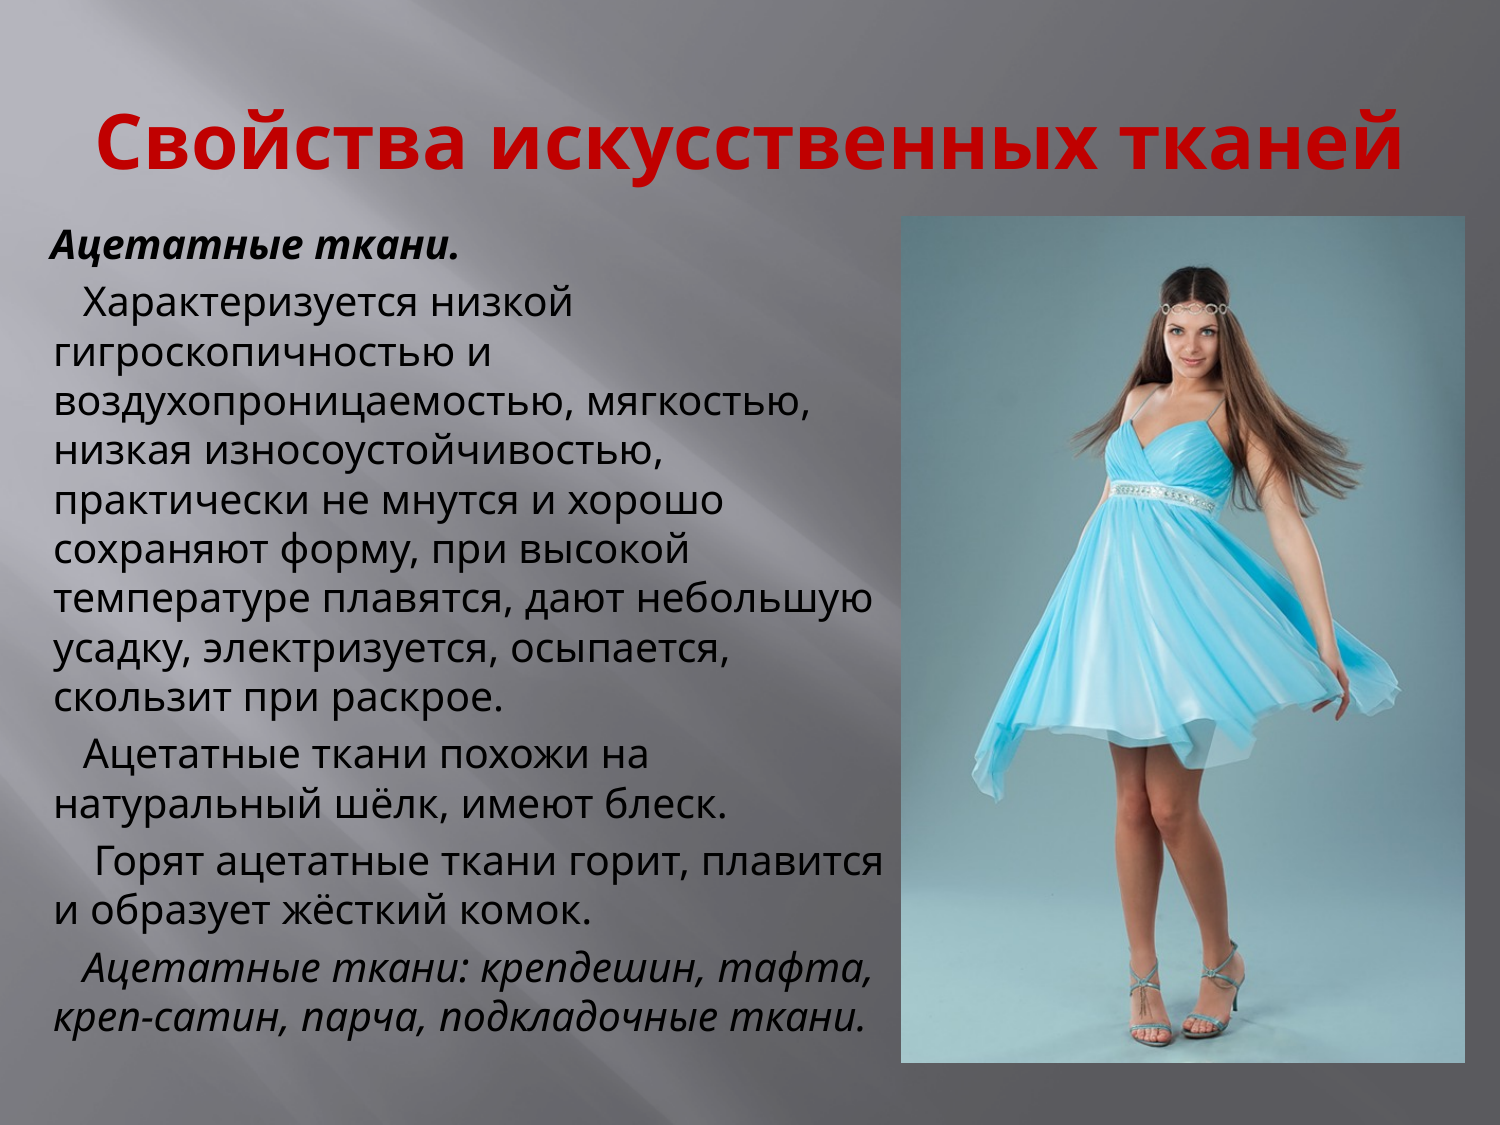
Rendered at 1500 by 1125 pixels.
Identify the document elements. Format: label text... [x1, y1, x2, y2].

list Ацетатные ткани. Характеризуется низкой гигроскопичностью и воздухопроницаемостью, мягкостью, низкая износоустойчивостью, практически не мнутся и хорошо сохраняют форму, при высокой температуре плавятся, дают небольшую усадку, электризуется, осыпается, скользит при раскрое. Ацетатные ткани похожи на натуральный шёлк, имеют блеск. Горят ацетатные ткани горит, плавится и образует жёсткий комок. Ацетатные ткани: крепдешин, тафта, креп-сатин, парча, подкладочные ткани. [23, 210, 902, 1090]
title Свойства искусственных тканей [75, 45, 1425, 216]
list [901, 216, 1465, 1063]
